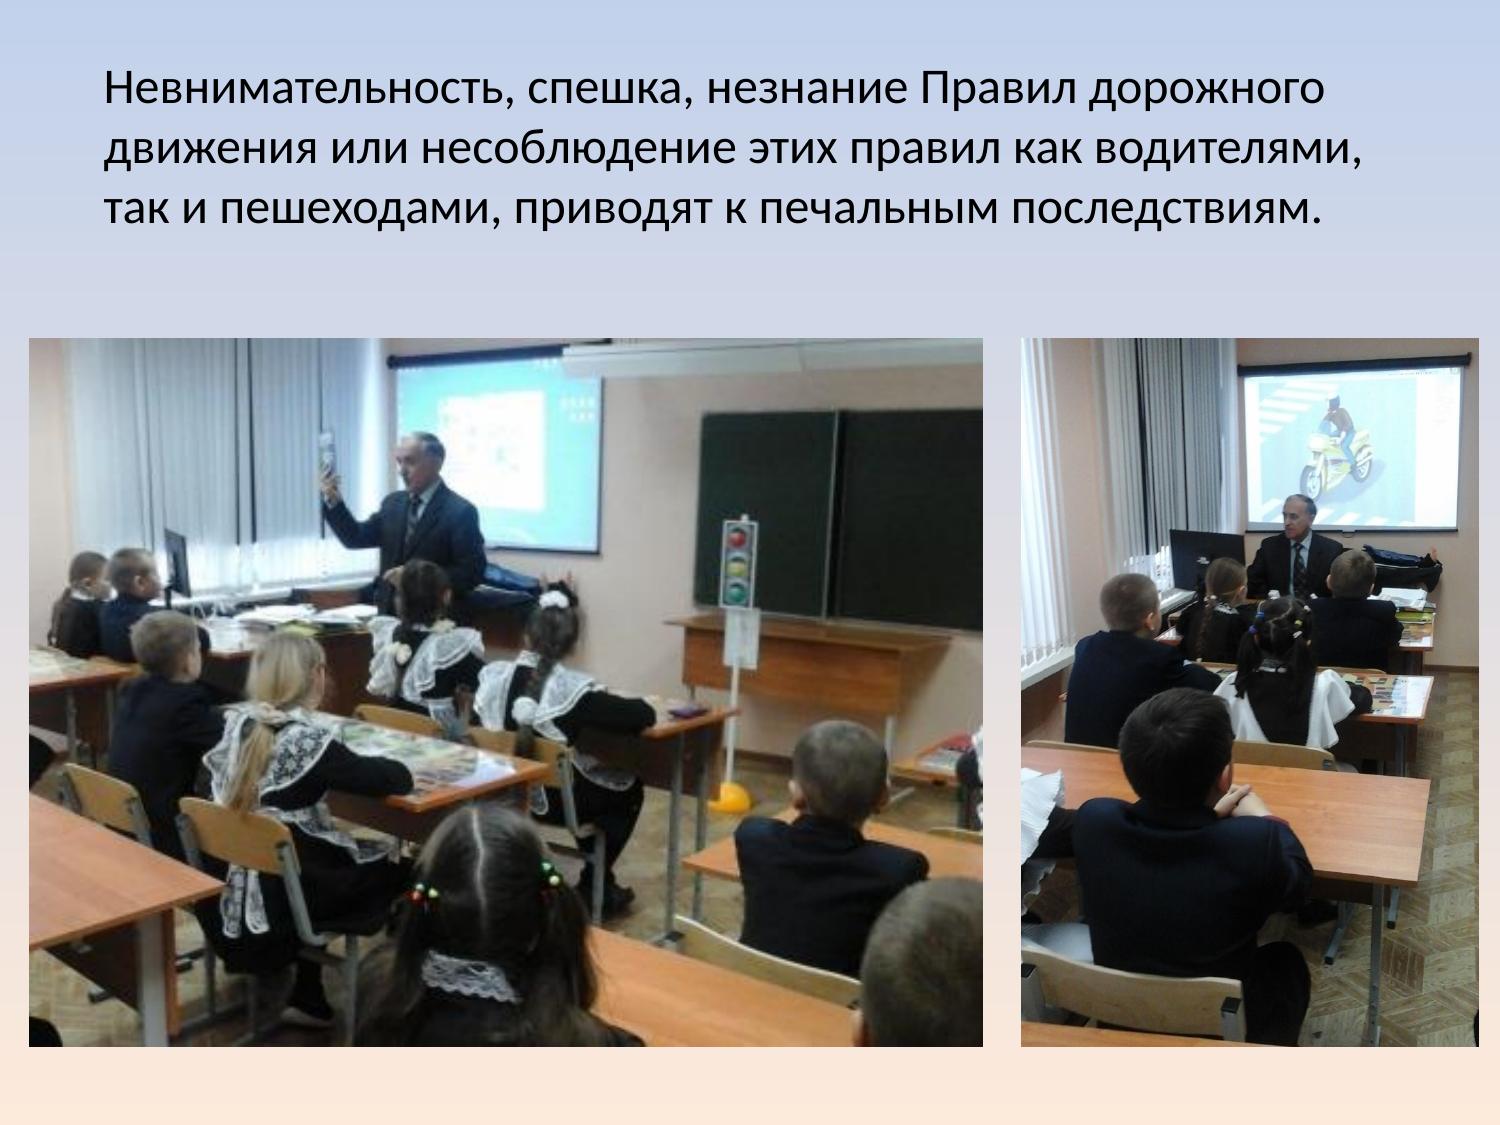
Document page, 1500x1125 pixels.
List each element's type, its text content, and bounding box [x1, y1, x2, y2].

title Невнимательность, спешка, незнание Правил дорожного движения или несоблюдение этих правил как водителями, так и пешеходами, приводят к печальным последствиям. [88, 42, 1500, 244]
picture [1021, 337, 1479, 1047]
picture [29, 337, 984, 1047]
